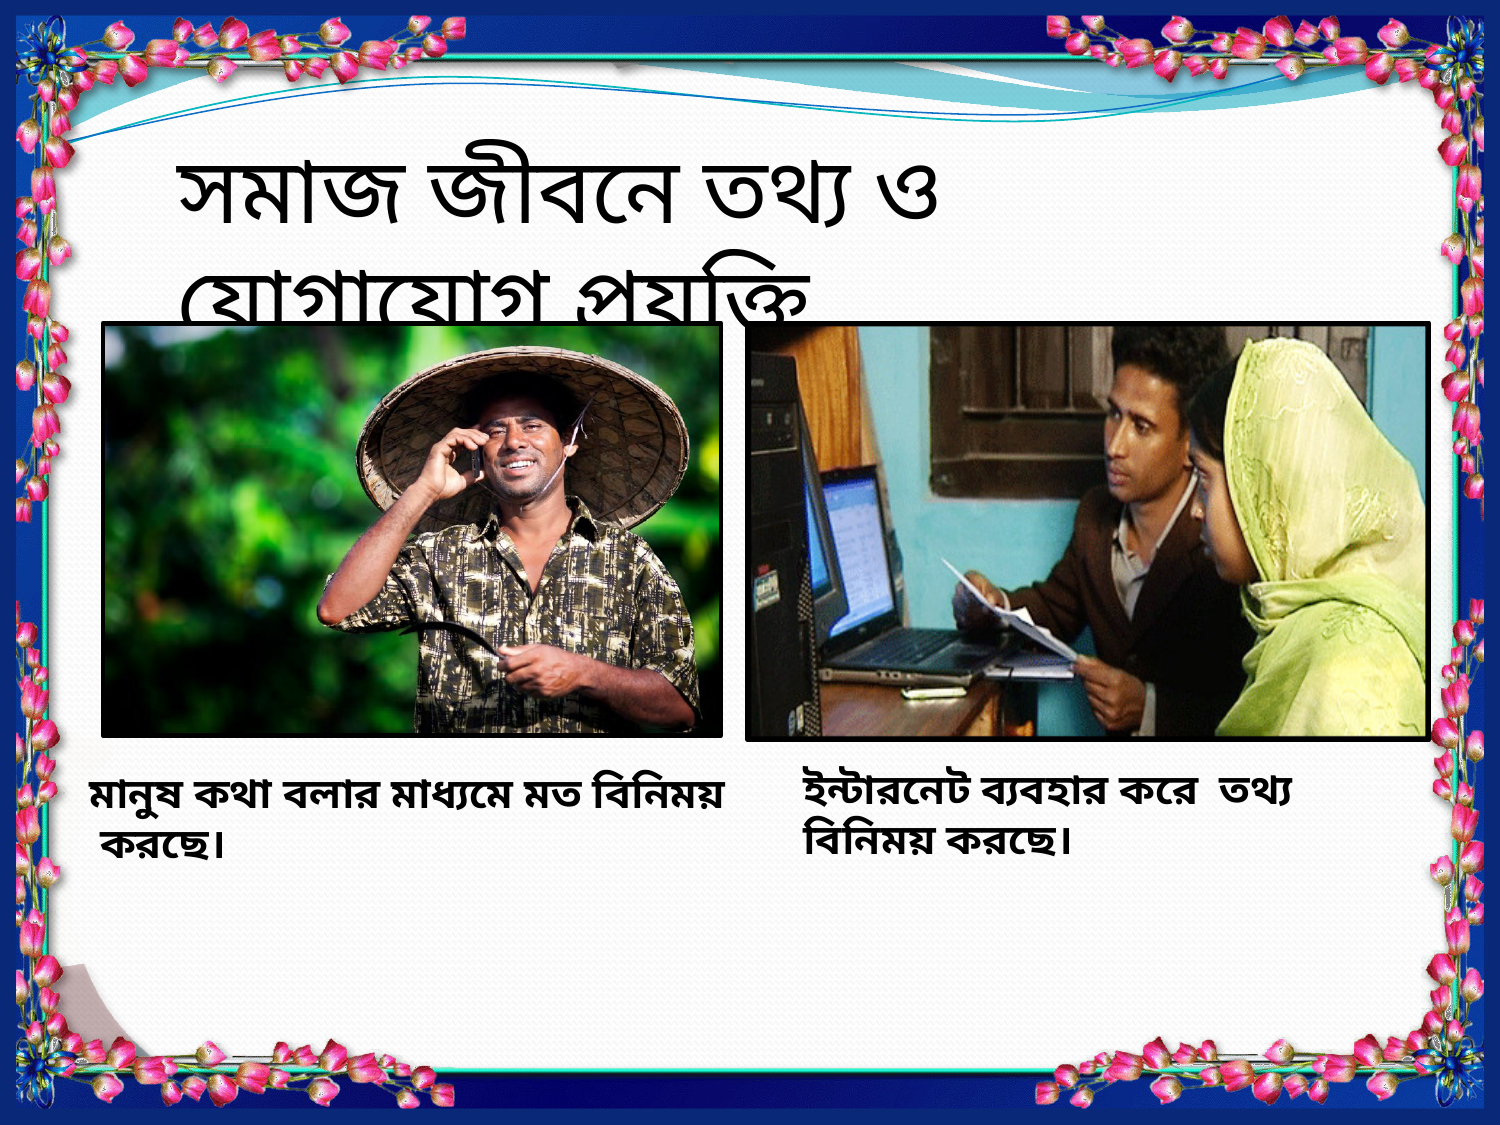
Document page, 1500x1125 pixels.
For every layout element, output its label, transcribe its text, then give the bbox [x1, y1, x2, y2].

text_box মানুষ কথা বলার মাধ্যমে মত বিনিময় করছে। [74, 759, 750, 874]
picture [0, 0, 1500, 1125]
text_box সমাজ জীবনে তথ্য ও যোগাযোগ প্রযুক্তি [162, 124, 1325, 359]
text_box ইন্টারনেট ব্যবহার করে তথ্য বিনিময় করছে। [788, 755, 1389, 871]
